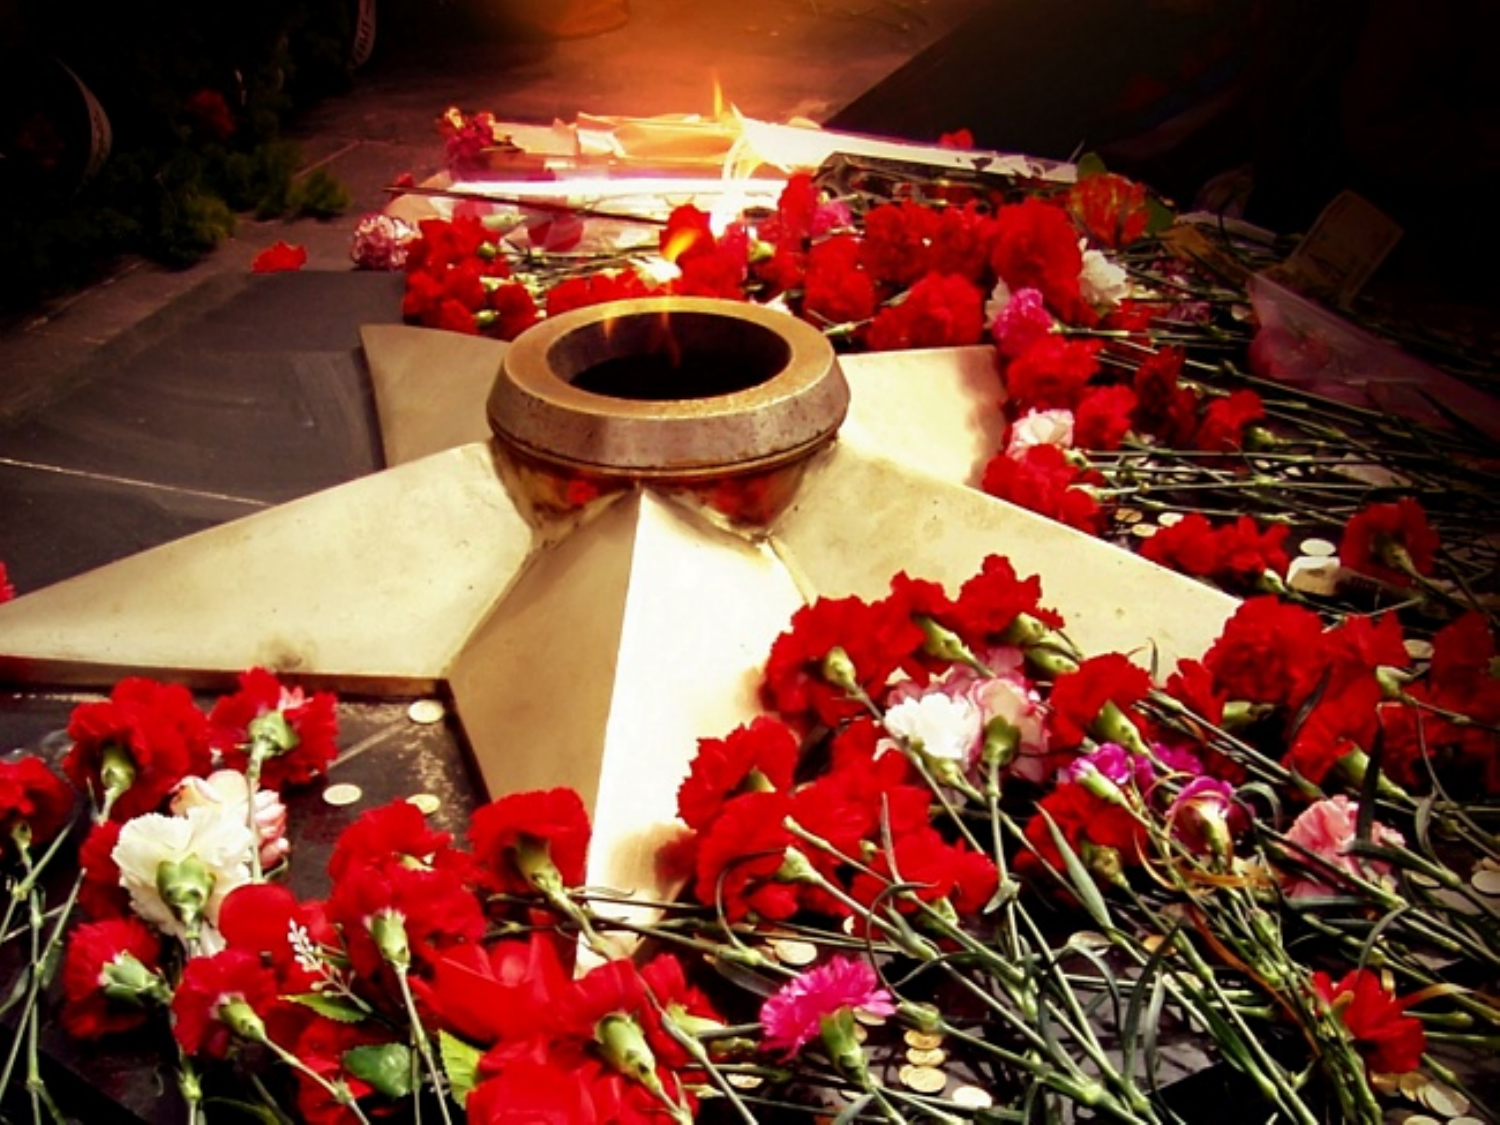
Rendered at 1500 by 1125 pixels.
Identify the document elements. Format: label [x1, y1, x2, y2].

list [0, 0, 1500, 1125]
